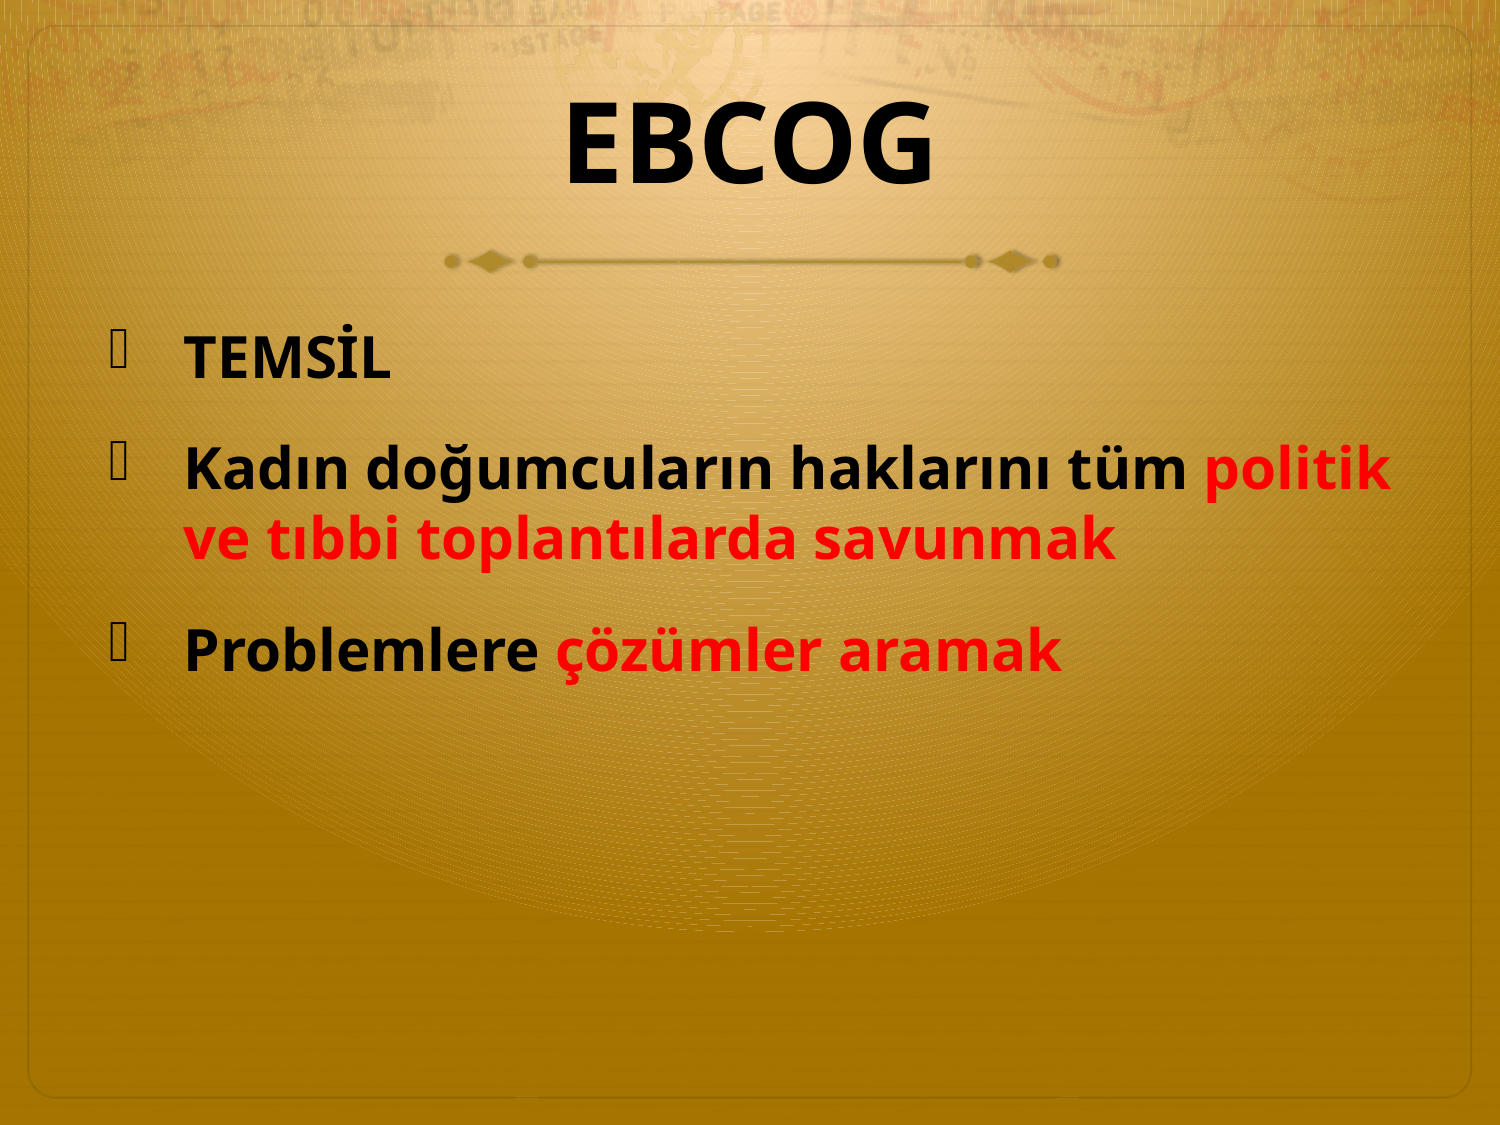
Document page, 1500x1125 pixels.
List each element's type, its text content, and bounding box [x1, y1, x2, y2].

list TEMSİL Kadın doğumcuların haklarını tüm politik ve tıbbi toplantılarda savunmak Problemlere çözümler aramak [93, 312, 1407, 988]
picture [0, 0, 1500, 1125]
title EBCOG [93, 45, 1407, 233]
